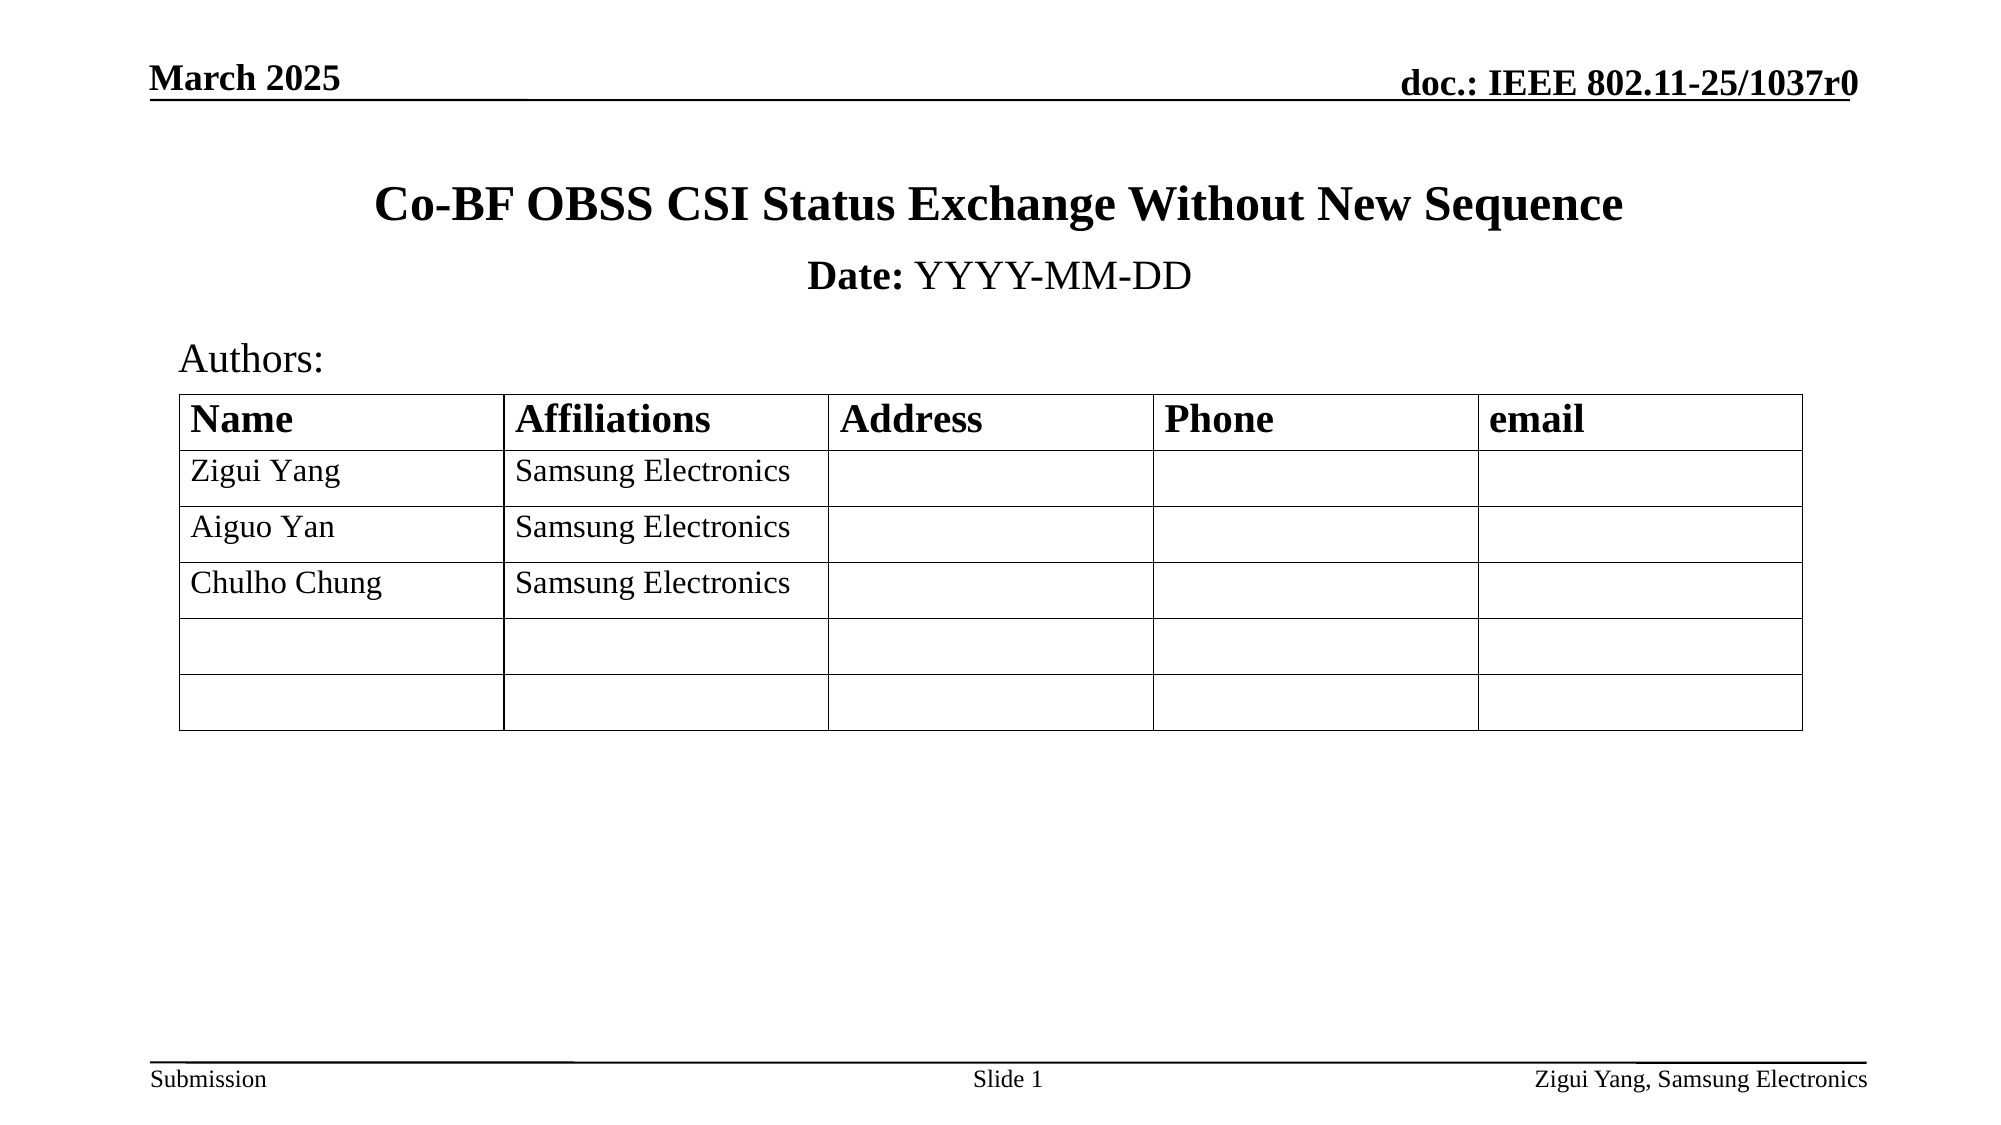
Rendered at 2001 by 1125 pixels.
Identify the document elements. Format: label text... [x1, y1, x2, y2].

title Co-BF OBSS CSI Status Exchange Without New Sequence [148, 79, 1850, 322]
text_box Authors: [162, 323, 401, 387]
footer Zigui Yang, Samsung Electronics [1171, 1061, 1869, 1093]
subtitle Date: YYYY-MM-DD [299, 239, 1701, 319]
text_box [163, 393, 1848, 807]
slide_number Slide 1 [950, 1061, 1067, 1123]
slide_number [148, 52, 560, 98]
